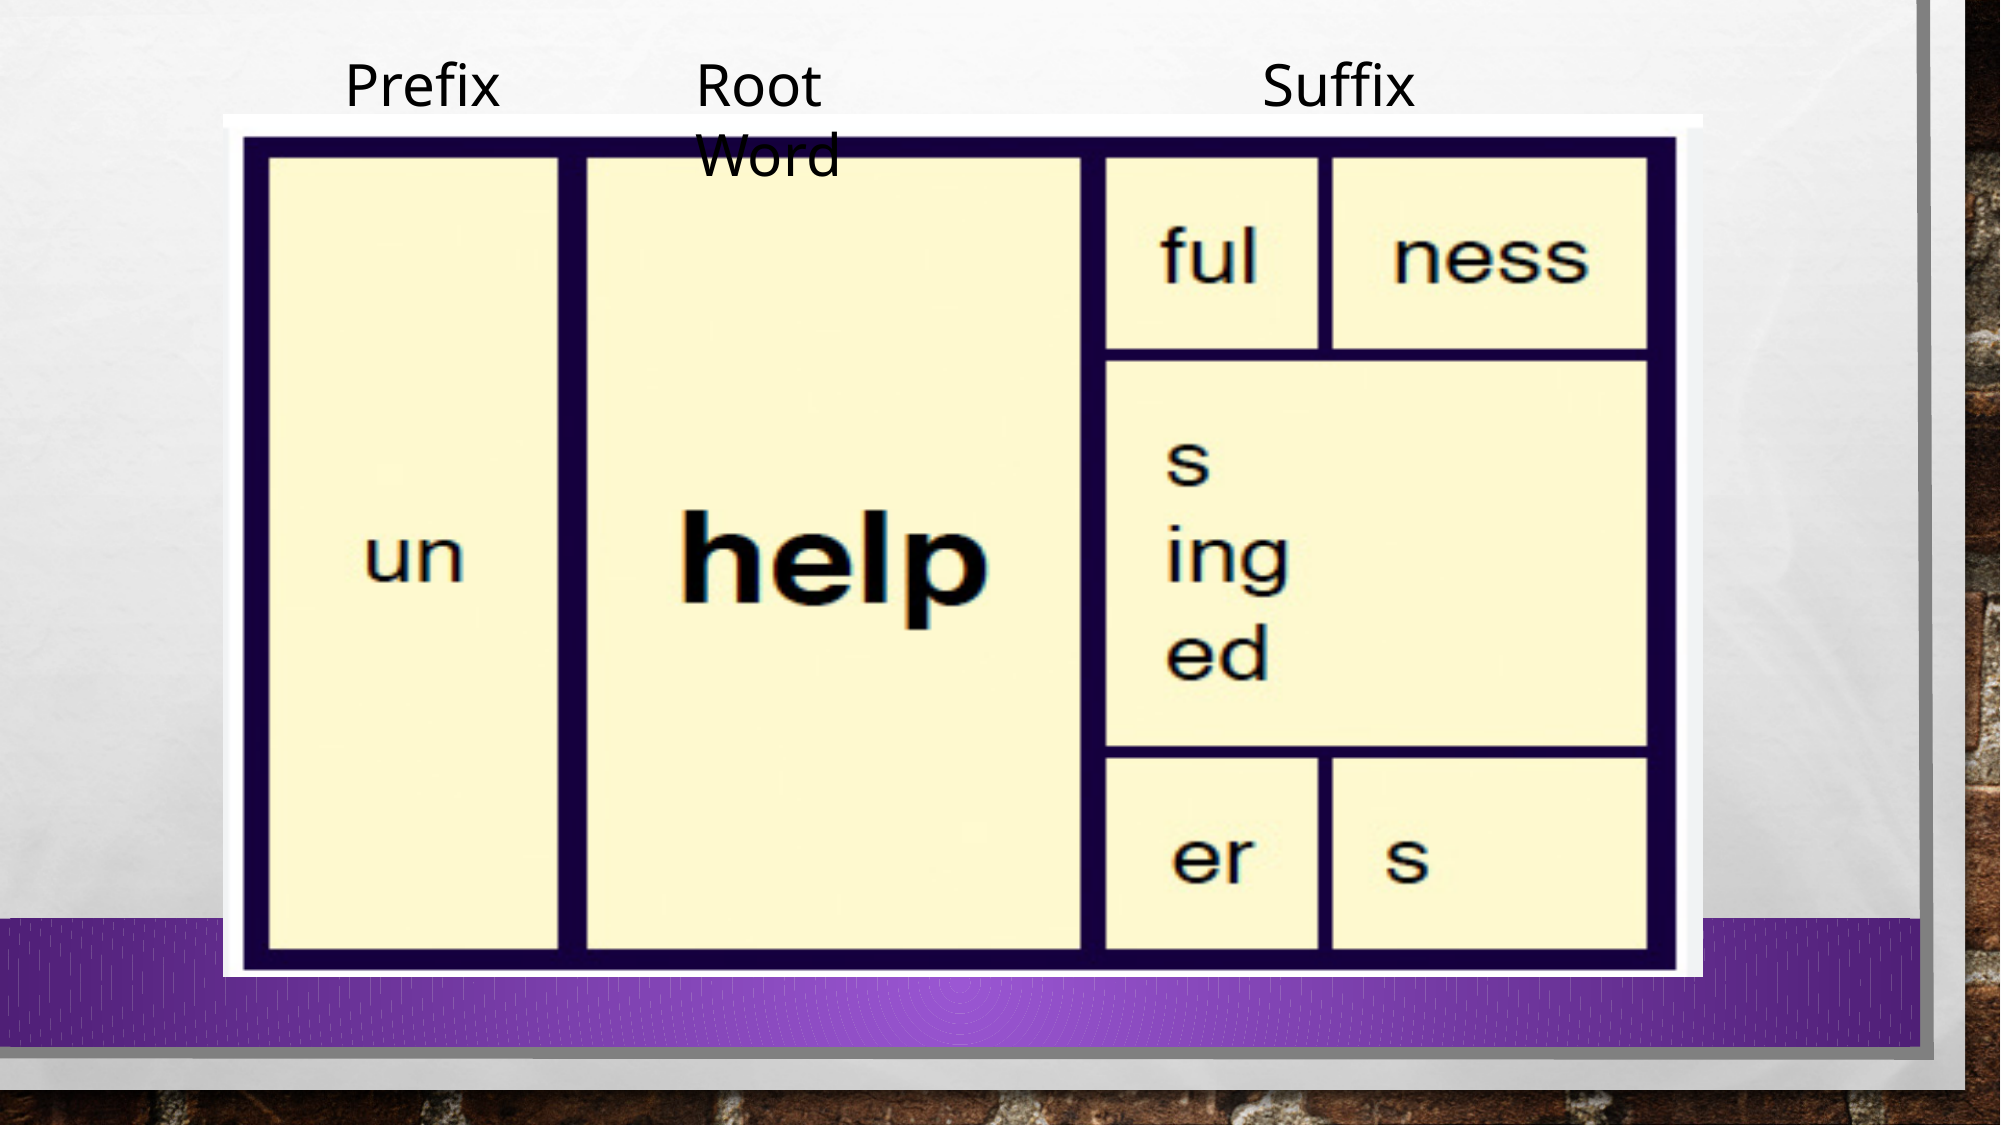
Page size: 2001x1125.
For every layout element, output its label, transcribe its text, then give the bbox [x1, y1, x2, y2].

text_box Prefix [329, 40, 523, 114]
text_box Root Word [680, 40, 968, 114]
picture [0, 0, 2000, 1125]
picture [222, 114, 1703, 977]
text_box Suffix [1248, 40, 1449, 114]
